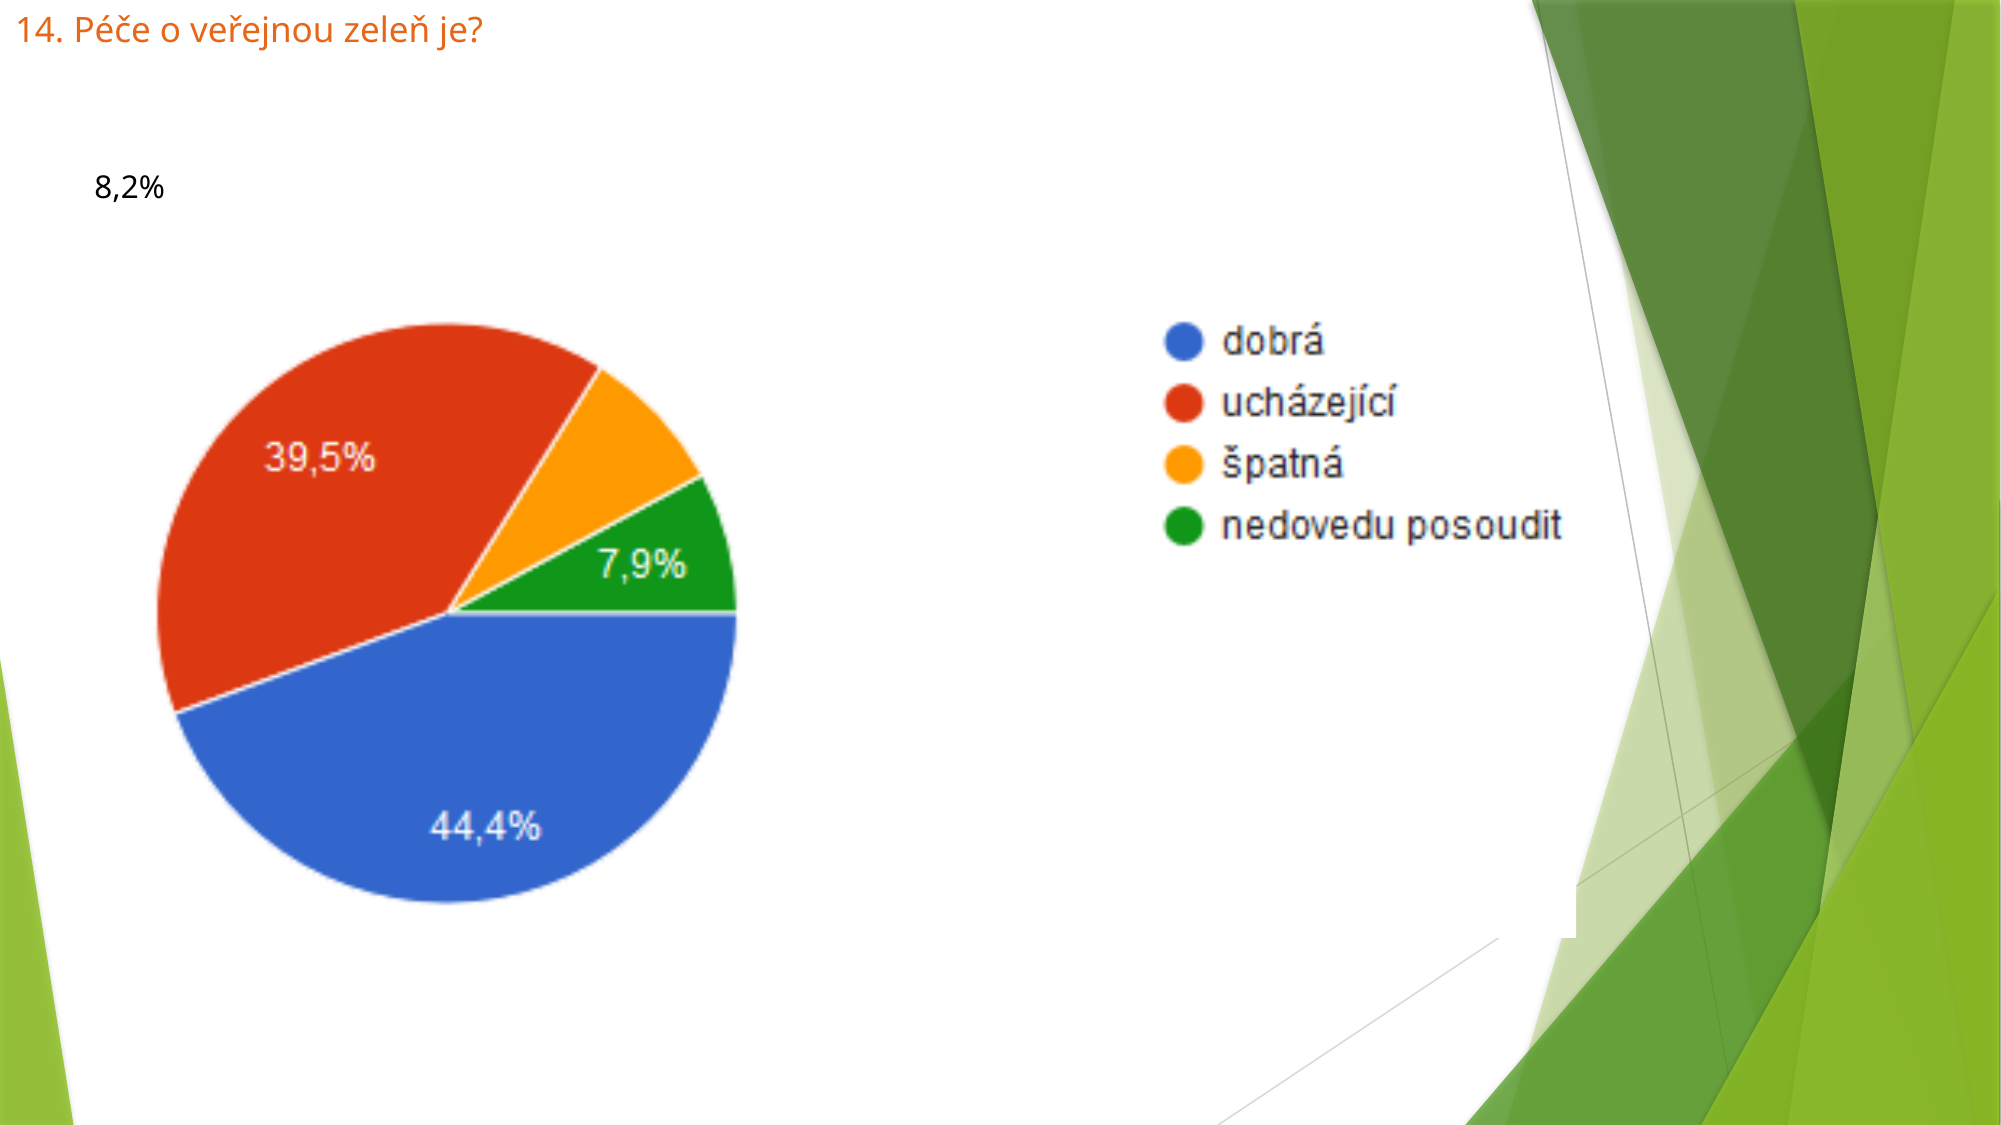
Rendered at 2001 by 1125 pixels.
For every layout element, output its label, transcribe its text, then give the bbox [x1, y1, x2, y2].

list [45, 291, 1577, 939]
title 14. Péče o veřejnou zeleň je? 8,2% [0, 0, 1411, 217]
